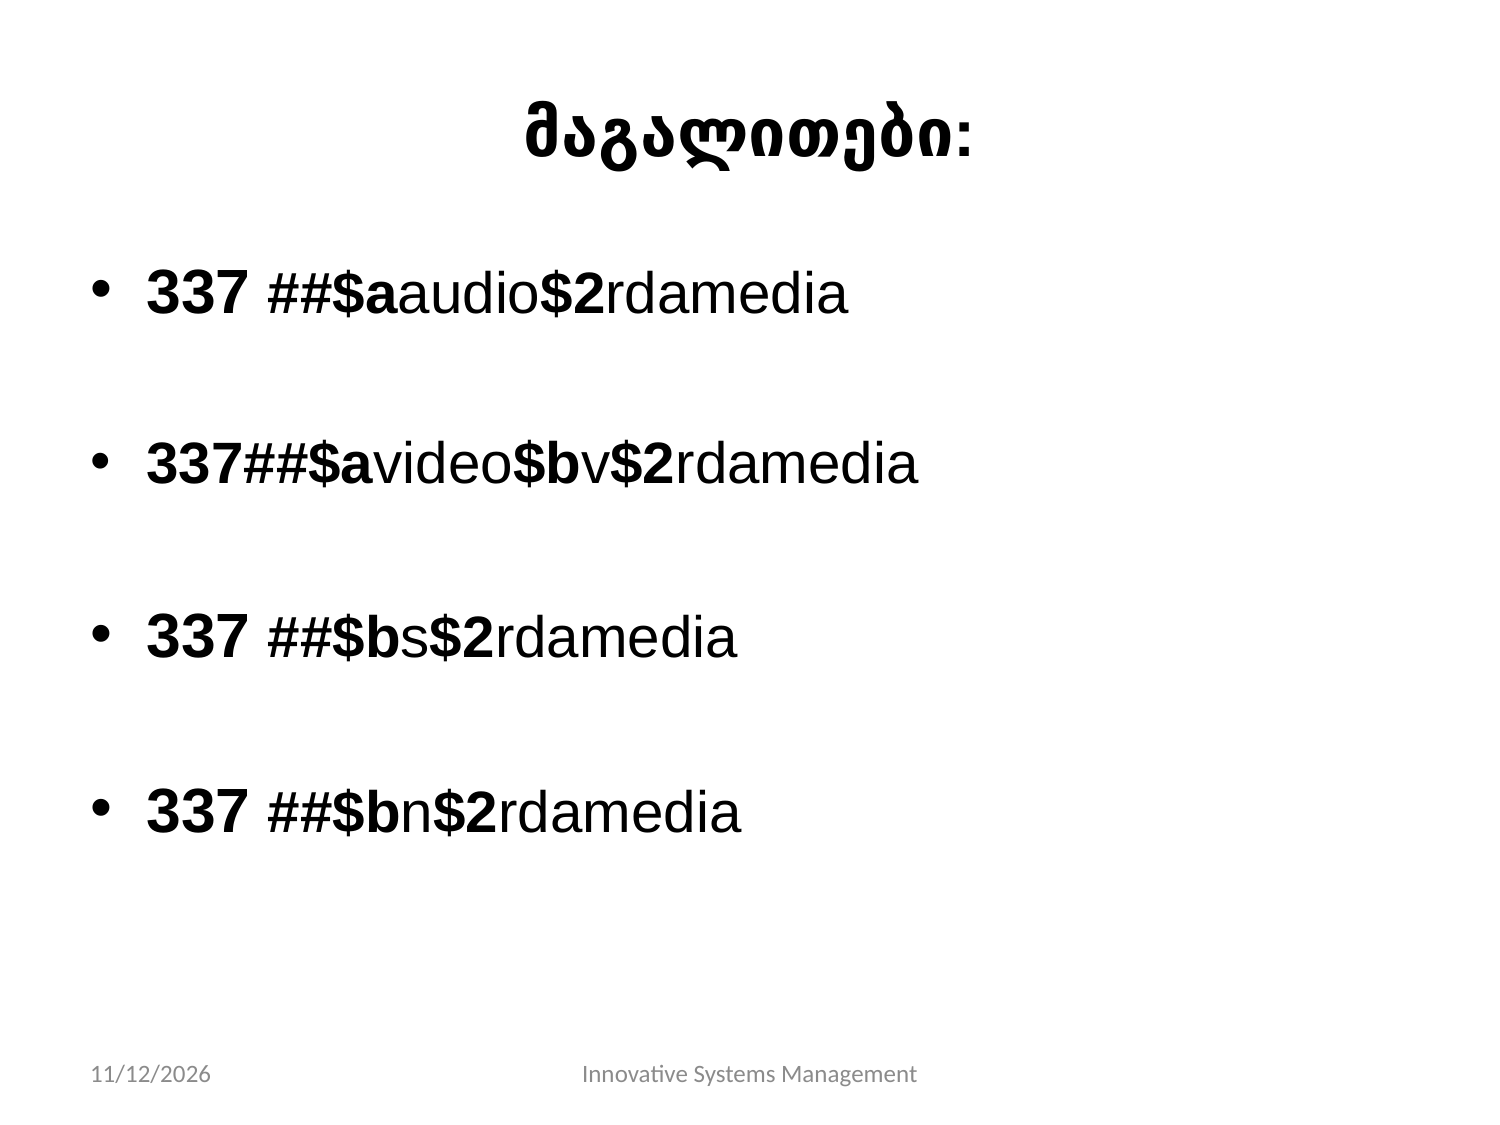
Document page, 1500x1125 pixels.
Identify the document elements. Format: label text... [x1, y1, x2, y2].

footer Innovative Systems Management [512, 1042, 988, 1103]
title მაგალითები: [75, 75, 1425, 185]
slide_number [75, 1042, 425, 1103]
list 337 ##$aaudio$2rdamedia 337##$avideo$bv$2rdamedia 337 ##$bs$2rdamedia 337 ##$bn$2rdamedia [75, 243, 1483, 1059]
